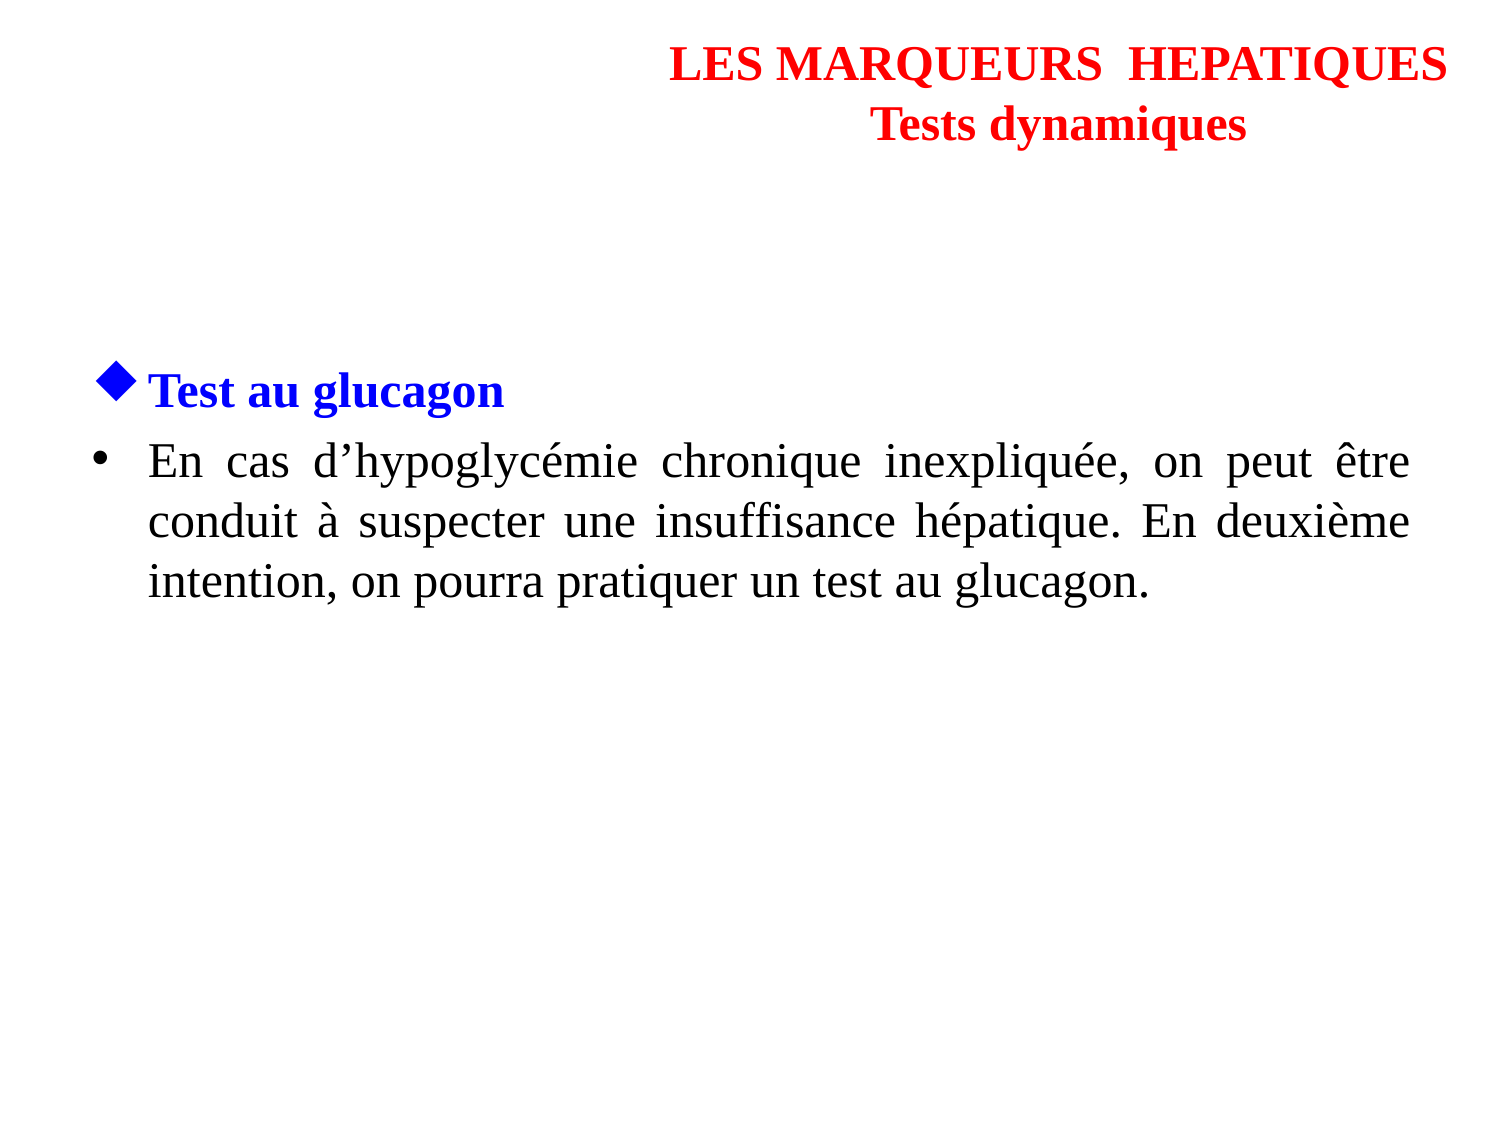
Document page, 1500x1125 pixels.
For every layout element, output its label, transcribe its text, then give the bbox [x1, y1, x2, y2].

title LES MARQUEURS HEPATIQUES Tests dynamiques [383, 0, 1500, 184]
list Test au glucagon En cas d’hypoglycémie chronique inexpliquée, on peut être conduit à suspecter une insuffisance hépatique. En deuxième intention, on pourra pratiquer un test au glucagon. [76, 349, 1427, 1093]
